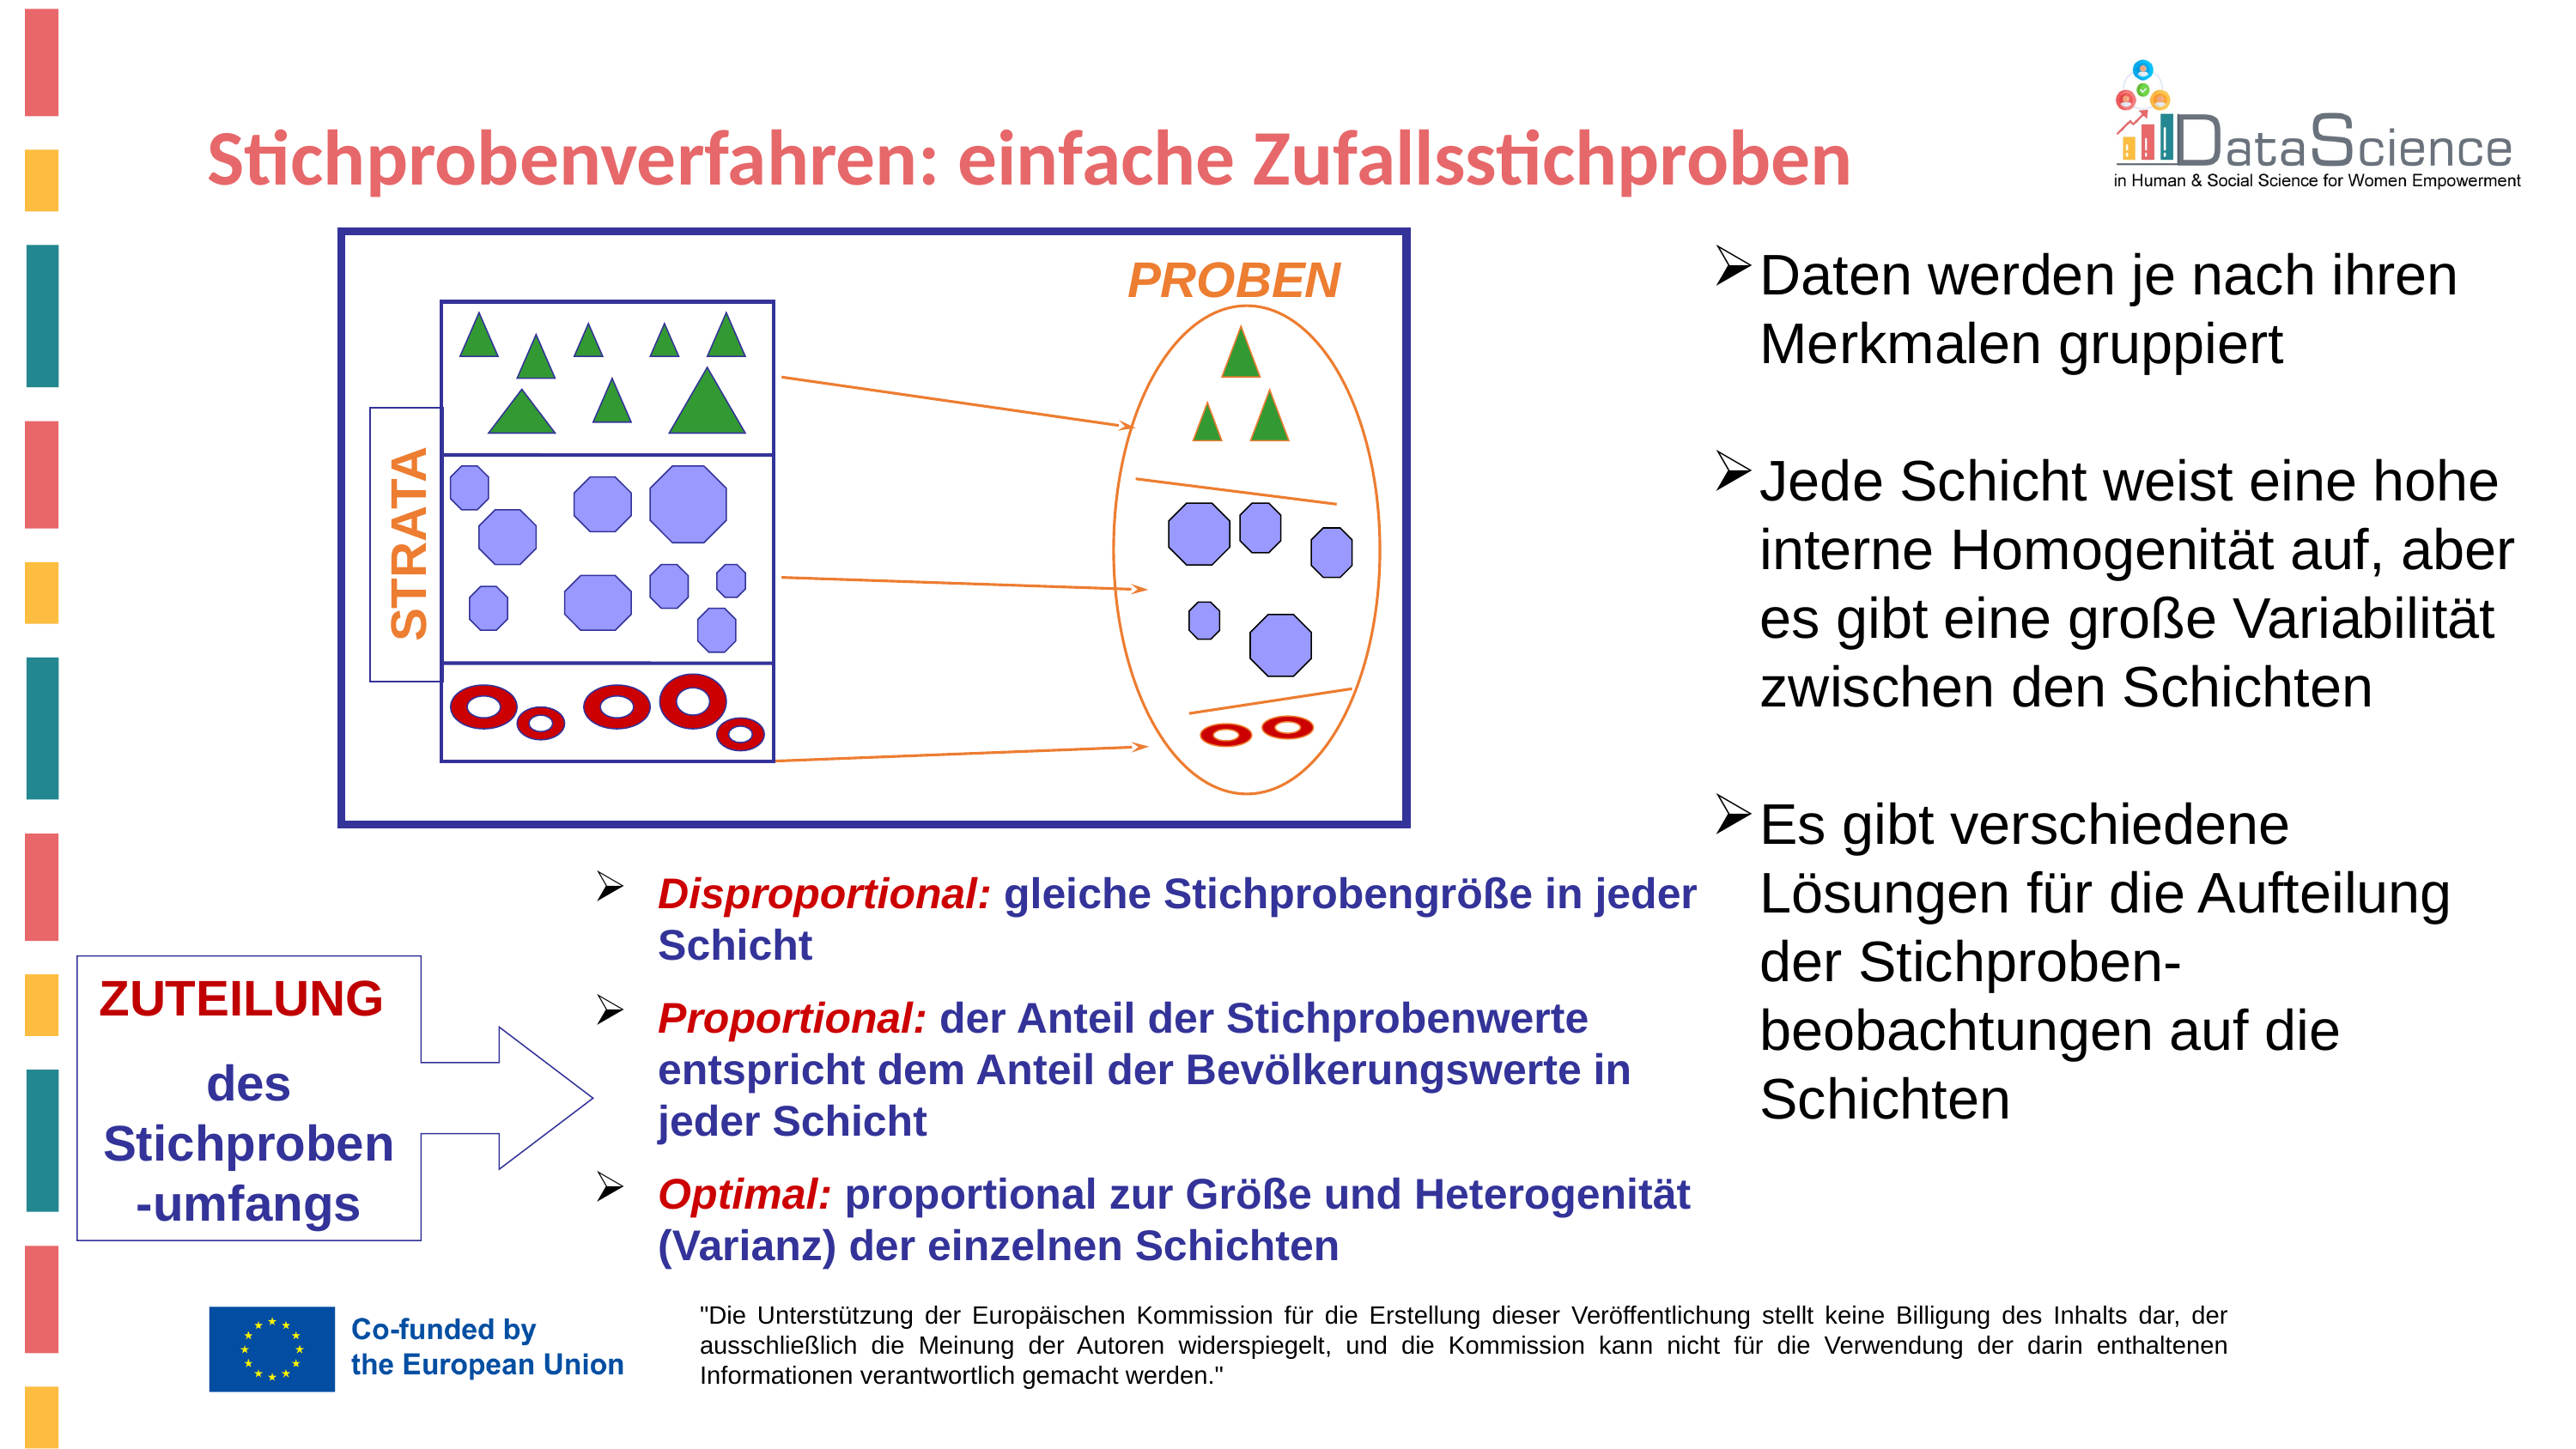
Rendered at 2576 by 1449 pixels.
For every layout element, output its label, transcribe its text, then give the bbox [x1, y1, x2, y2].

text_box Stichprobenverfahren: einfache Zufallsstichproben [194, 100, 2165, 208]
picture [2114, 58, 2522, 191]
picture [204, 1301, 655, 1397]
text_box Daten werden je nach ihren Merkmalen gruppiert Jede Schicht weist eine hohe interne Homogenität auf, aber es gibt eine große Variabilität zwischen den Schichten Es gibt verschiedene Lösungen für die Aufteilung der Stichproben-beobachtungen auf die Schichten [1766, 231, 2564, 1137]
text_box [76, 231, 1765, 1292]
